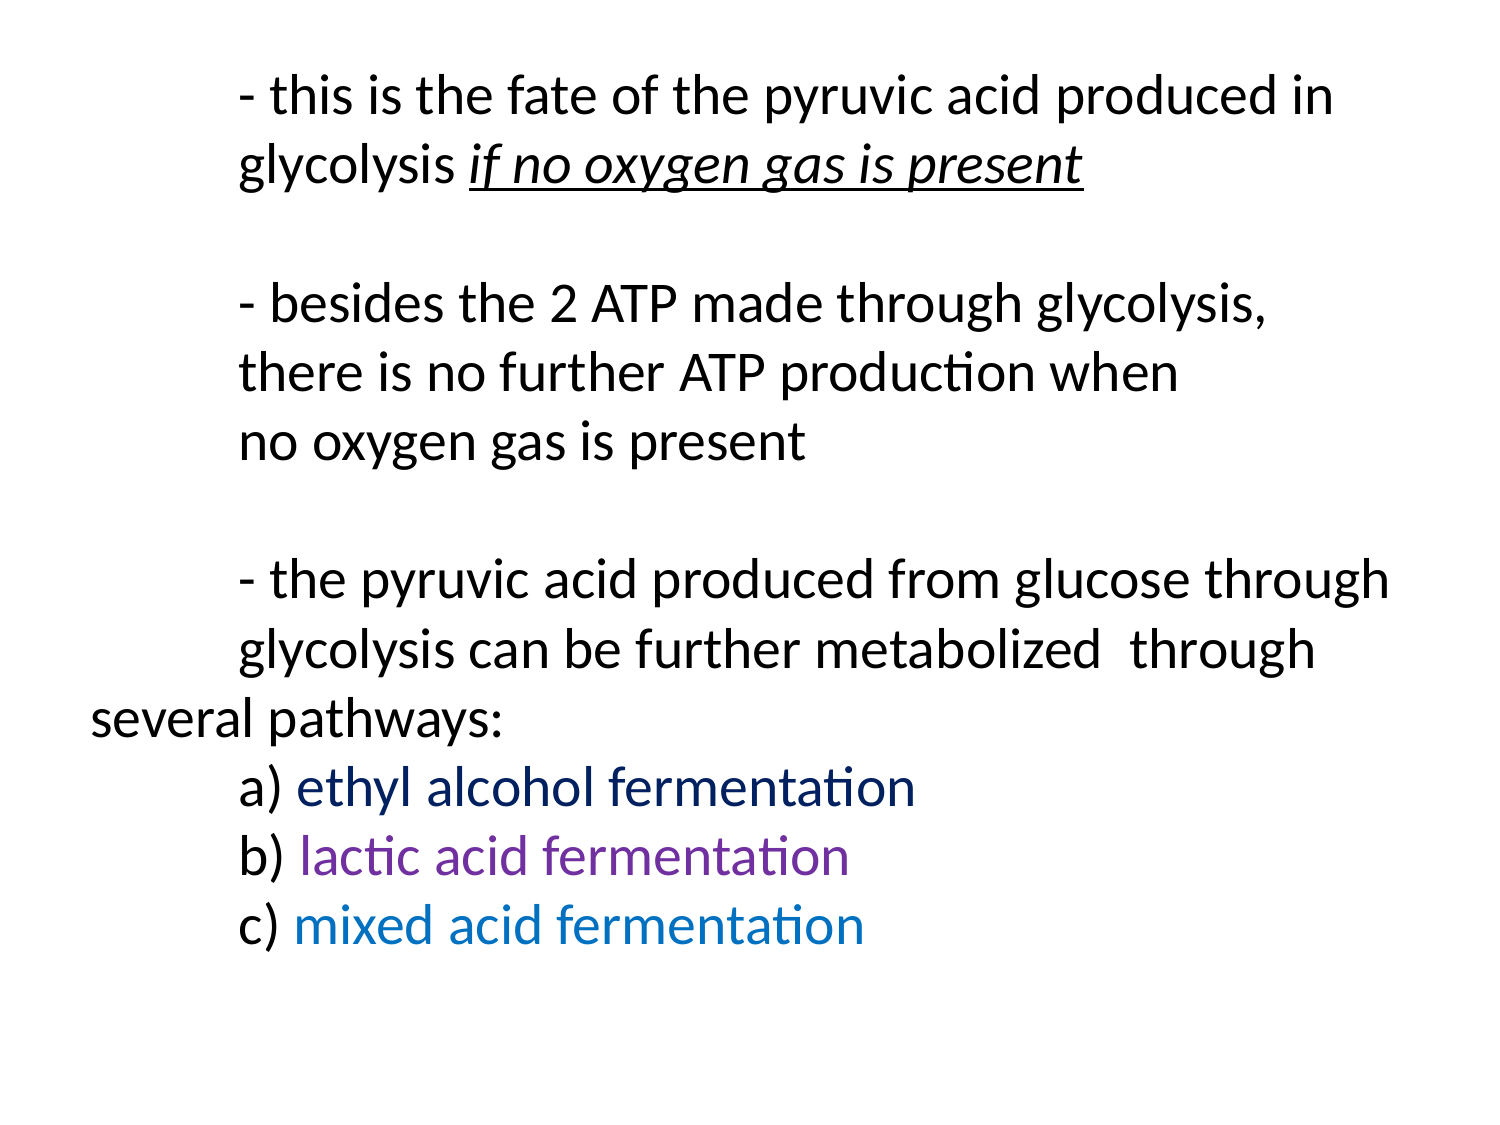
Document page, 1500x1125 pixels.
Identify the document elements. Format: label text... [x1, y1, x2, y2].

title - this is the fate of the pyruvic acid produced in glycolysis if no oxygen gas is present - besides the 2 ATP made through glycolysis, there is no further ATP production when no oxygen gas is present - the pyruvic acid produced from glucose through glycolysis can be further metabolized through several pathways: a) ethyl alcohol fermentation b) lactic acid fermentation c) mixed acid fermentation [75, 45, 1425, 1038]
